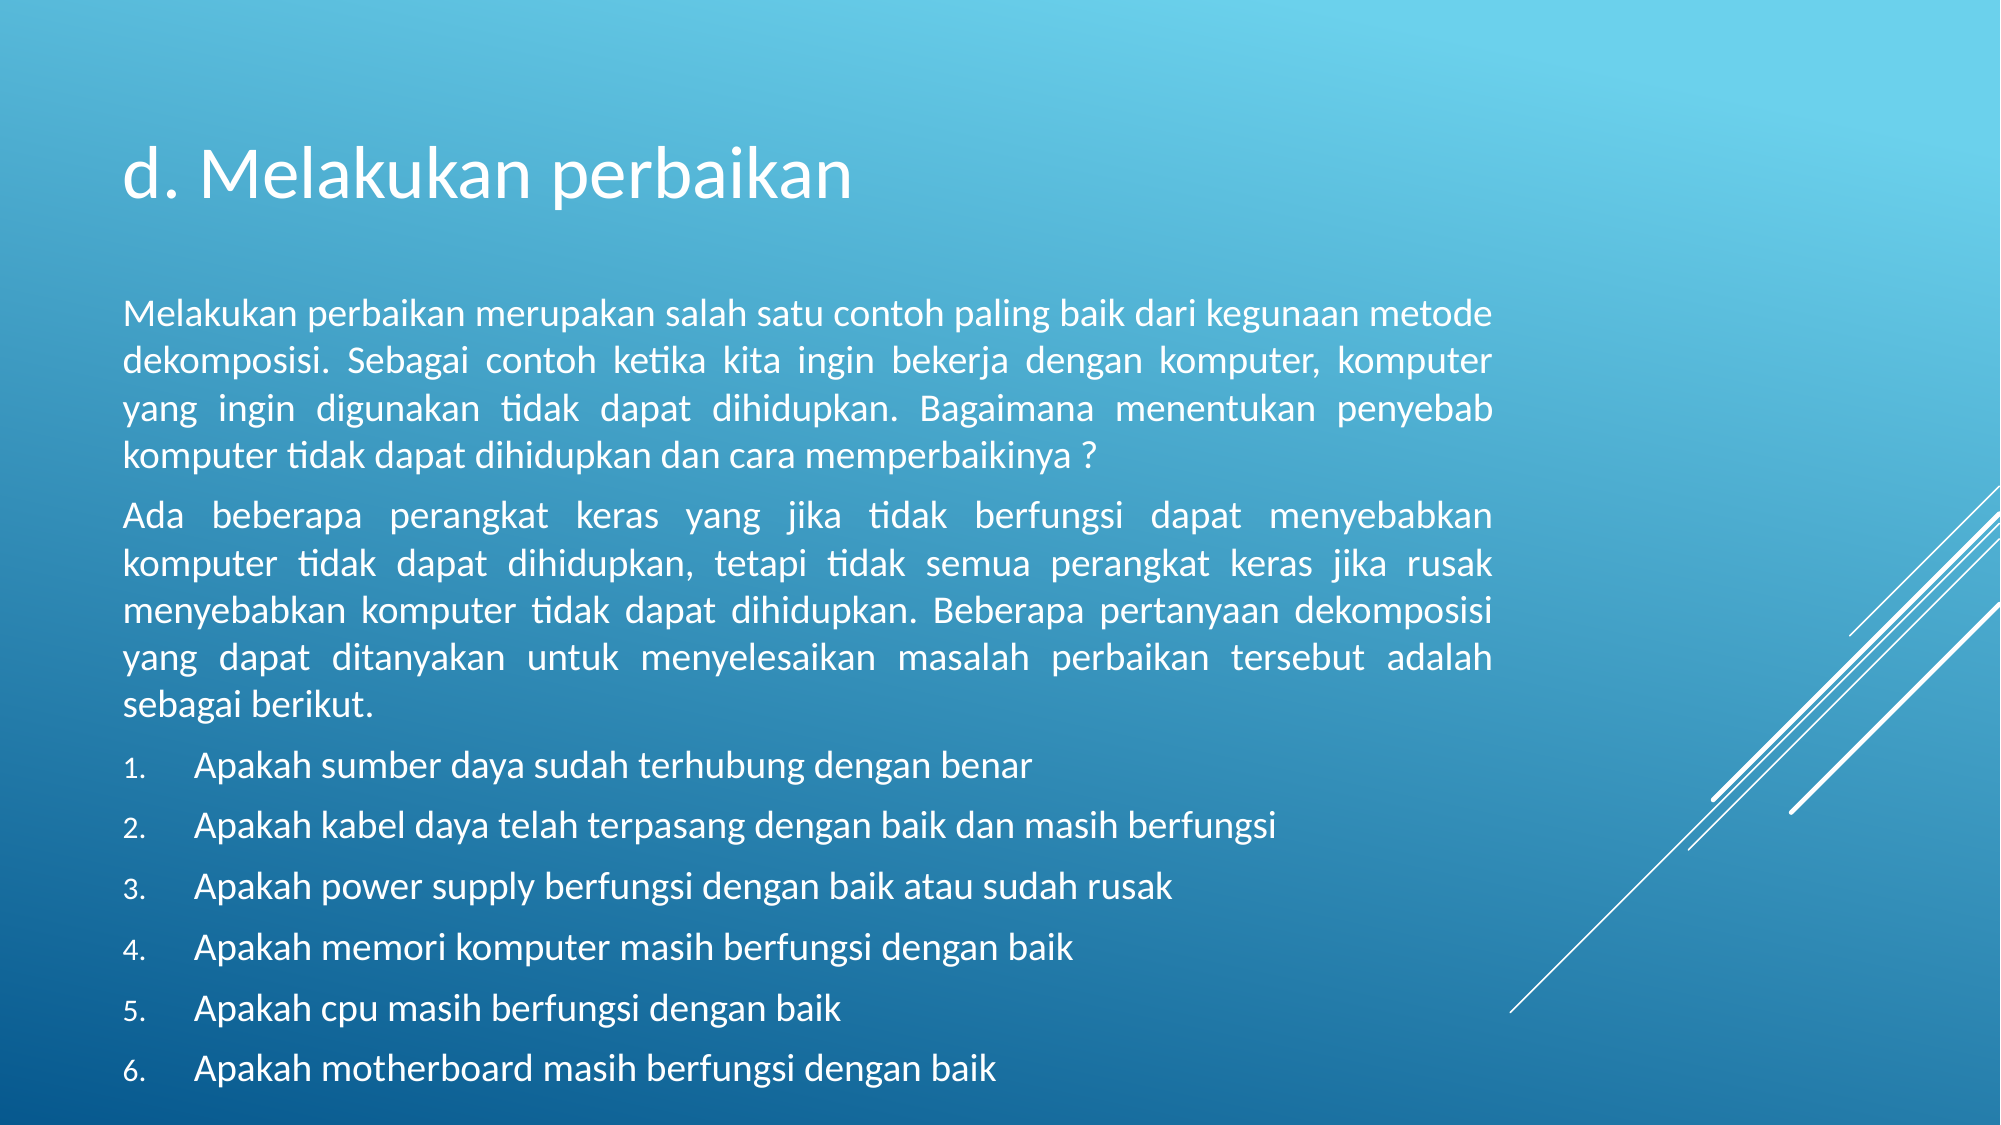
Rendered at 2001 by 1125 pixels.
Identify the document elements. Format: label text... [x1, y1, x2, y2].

list d. Melakukan perbaikan Melakukan perbaikan merupakan salah satu contoh paling baik dari kegunaan metode dekomposisi. Sebagai contoh ketika kita ingin bekerja dengan komputer, komputer yang ingin digunakan tidak dapat dihidupkan. Bagaimana menentukan penyebab komputer tidak dapat dihidupkan dan cara memperbaikinya ? Ada beberapa perangkat keras yang jika tidak berfungsi dapat menyebabkan komputer tidak dapat dihidupkan, tetapi tidak semua perangkat keras jika rusak menyebabkan komputer tidak dapat dihidupkan. Beberapa pertanyaan dekomposisi yang dapat ditanyakan untuk menyelesaikan masalah perbaikan tersebut adalah sebagai berikut. Apakah sumber daya sudah terhubung dengan benar Apakah kabel daya telah terpasang dengan baik dan masih berfungsi Apakah power supply berfungsi dengan baik atau sudah rusak Apakah memori komputer masih berfungsi dengan baik Apakah cpu masih berfungsi dengan baik Apakah motherboard masih berfungsi dengan baik [107, 40, 1508, 1100]
